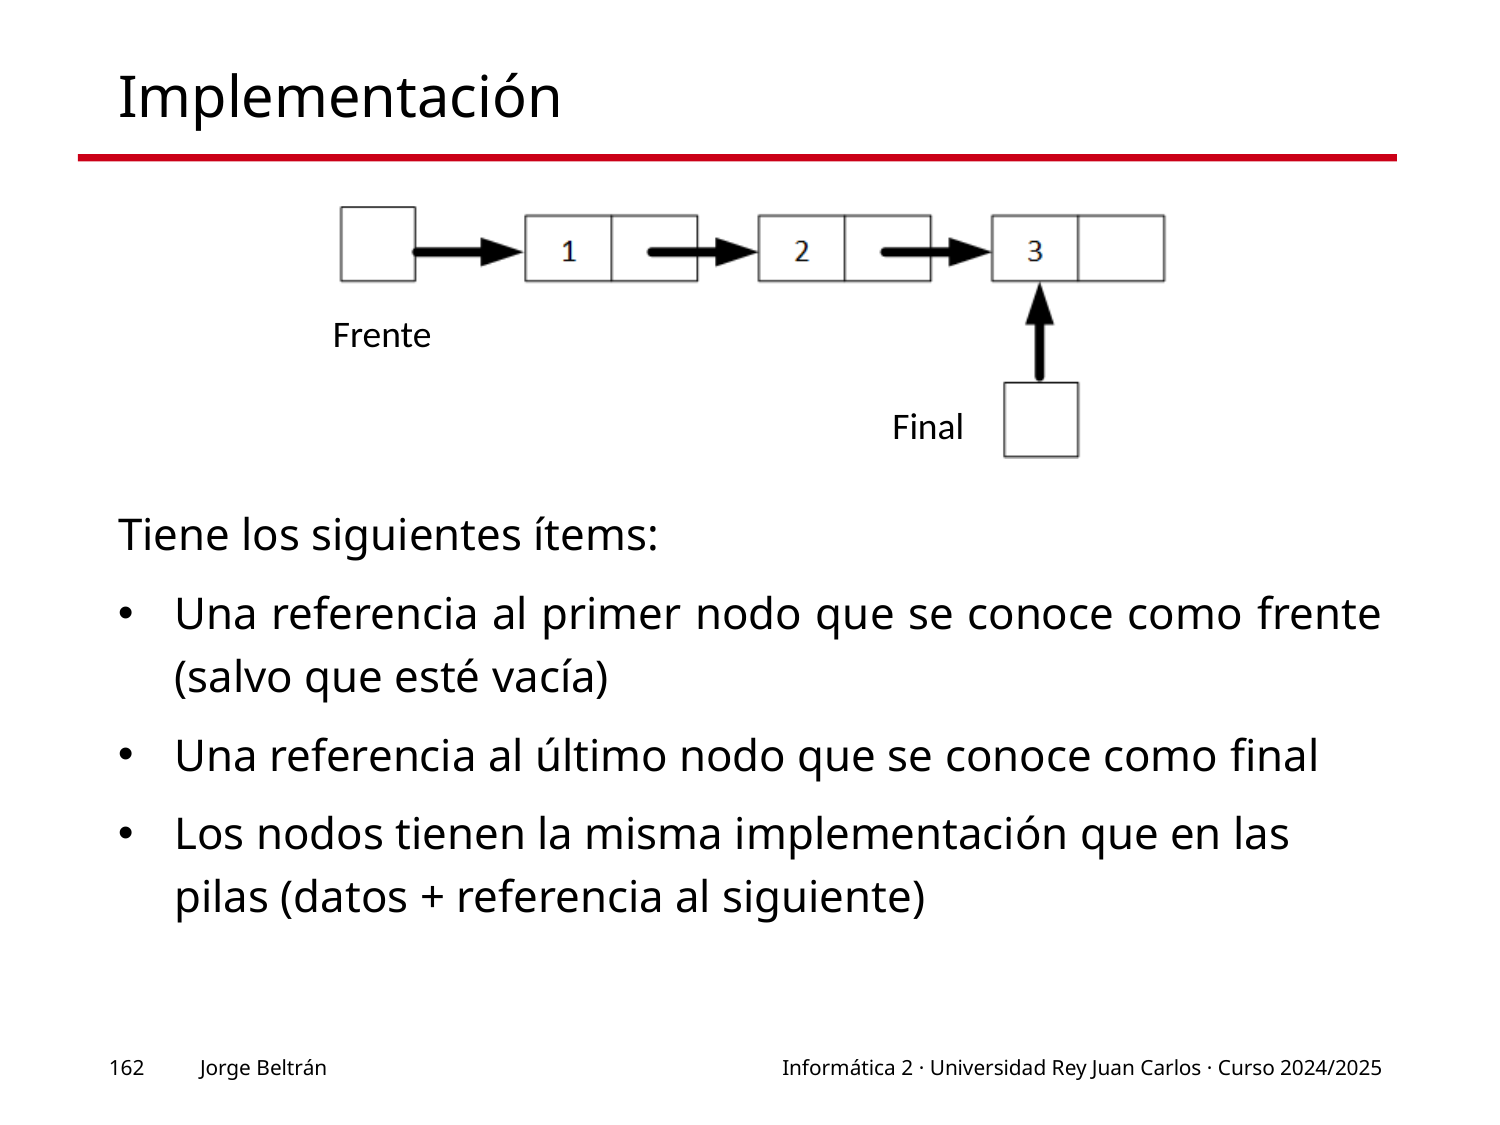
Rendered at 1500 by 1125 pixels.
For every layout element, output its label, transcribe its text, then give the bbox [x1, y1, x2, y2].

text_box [309, 205, 1171, 466]
list Tiene los siguientes ítems: Una referencia al primer nodo que se conoce como frente (salvo que esté vacía) Una referencia al último nodo que se conoce como final Los nodos tienen la misma implementación que en las pilas (datos + referencia al siguiente) [103, 185, 1397, 1014]
title Implementación [103, 59, 1397, 138]
